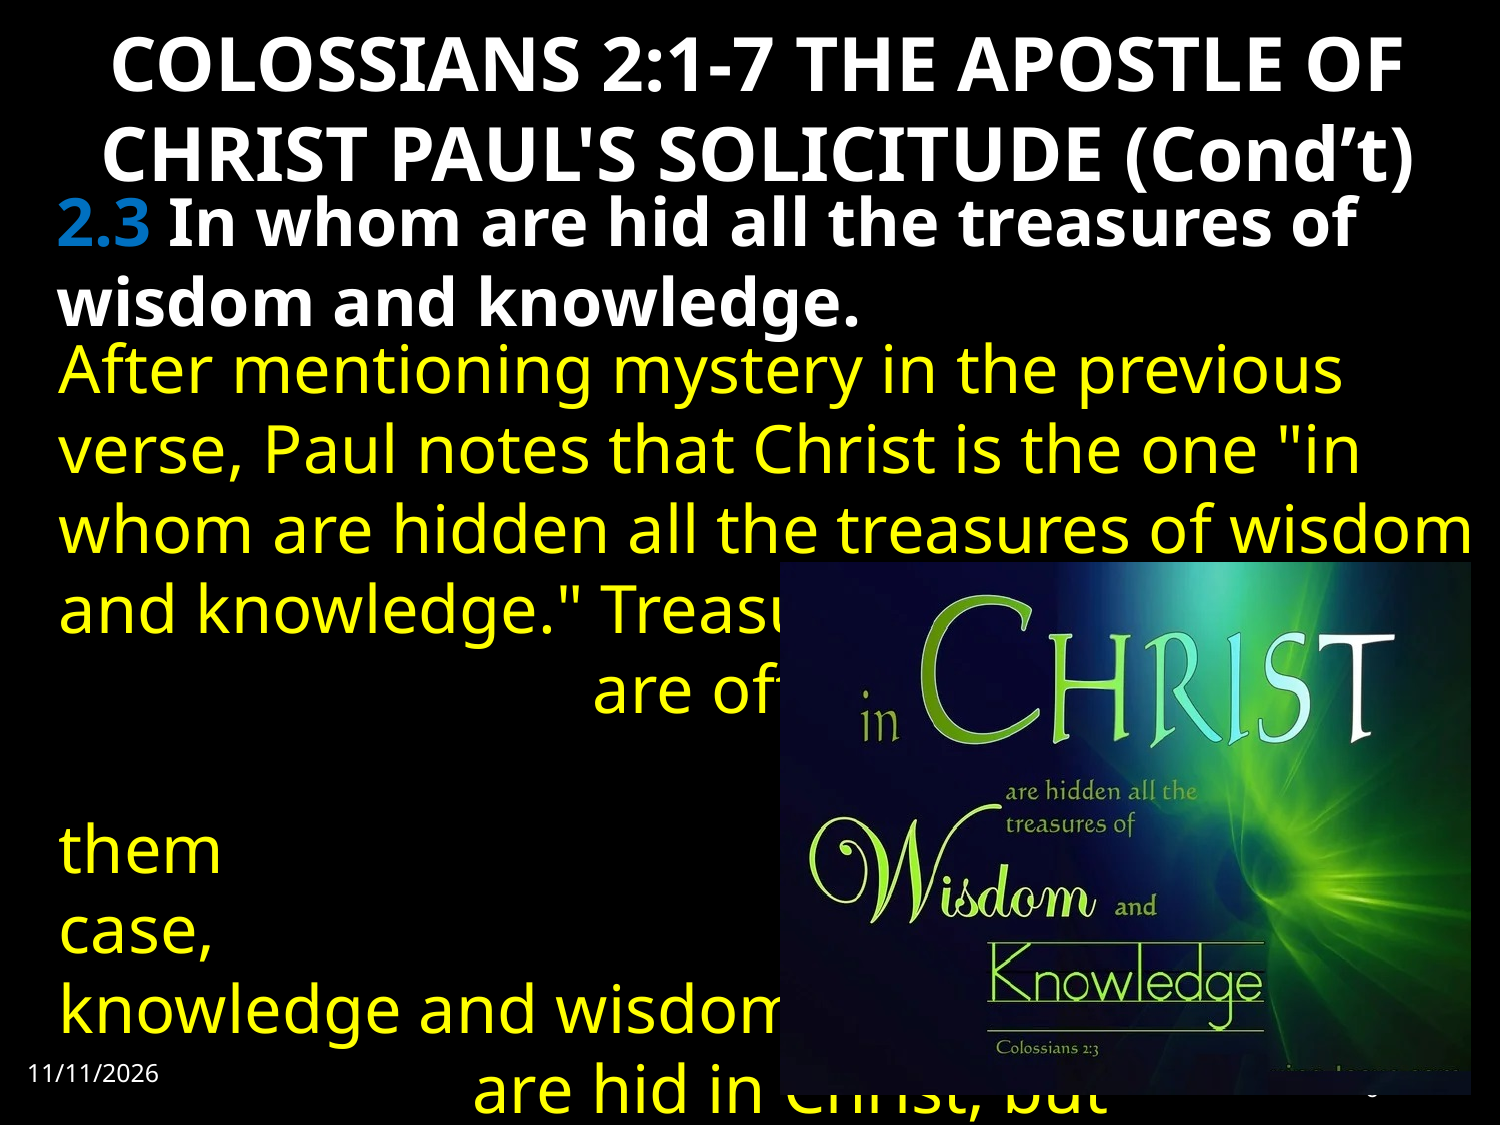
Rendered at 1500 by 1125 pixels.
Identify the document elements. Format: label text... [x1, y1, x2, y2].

title COLOSSIANS 2:1-7 THE APOSTLE OF CHRIST PAUL'S SOLICITUDE (Cond’t) [41, 37, 1475, 171]
text_box 2.3 In whom are hid all the treasures of wisdom and knowledge. [41, 171, 1486, 347]
text_box 10/2/2022 [12, 1049, 44, 1099]
text_box After mentioning mystery in the previous verse, Paul notes that Christ is the one "in whom are hidden all the treasures of wisdom and knowledge." Treasures are often hidden for the sake of keeping them safe. In this case, knowledge and wisdom are hid in Christ, but [44, 319, 1500, 1125]
picture [780, 562, 1472, 1096]
